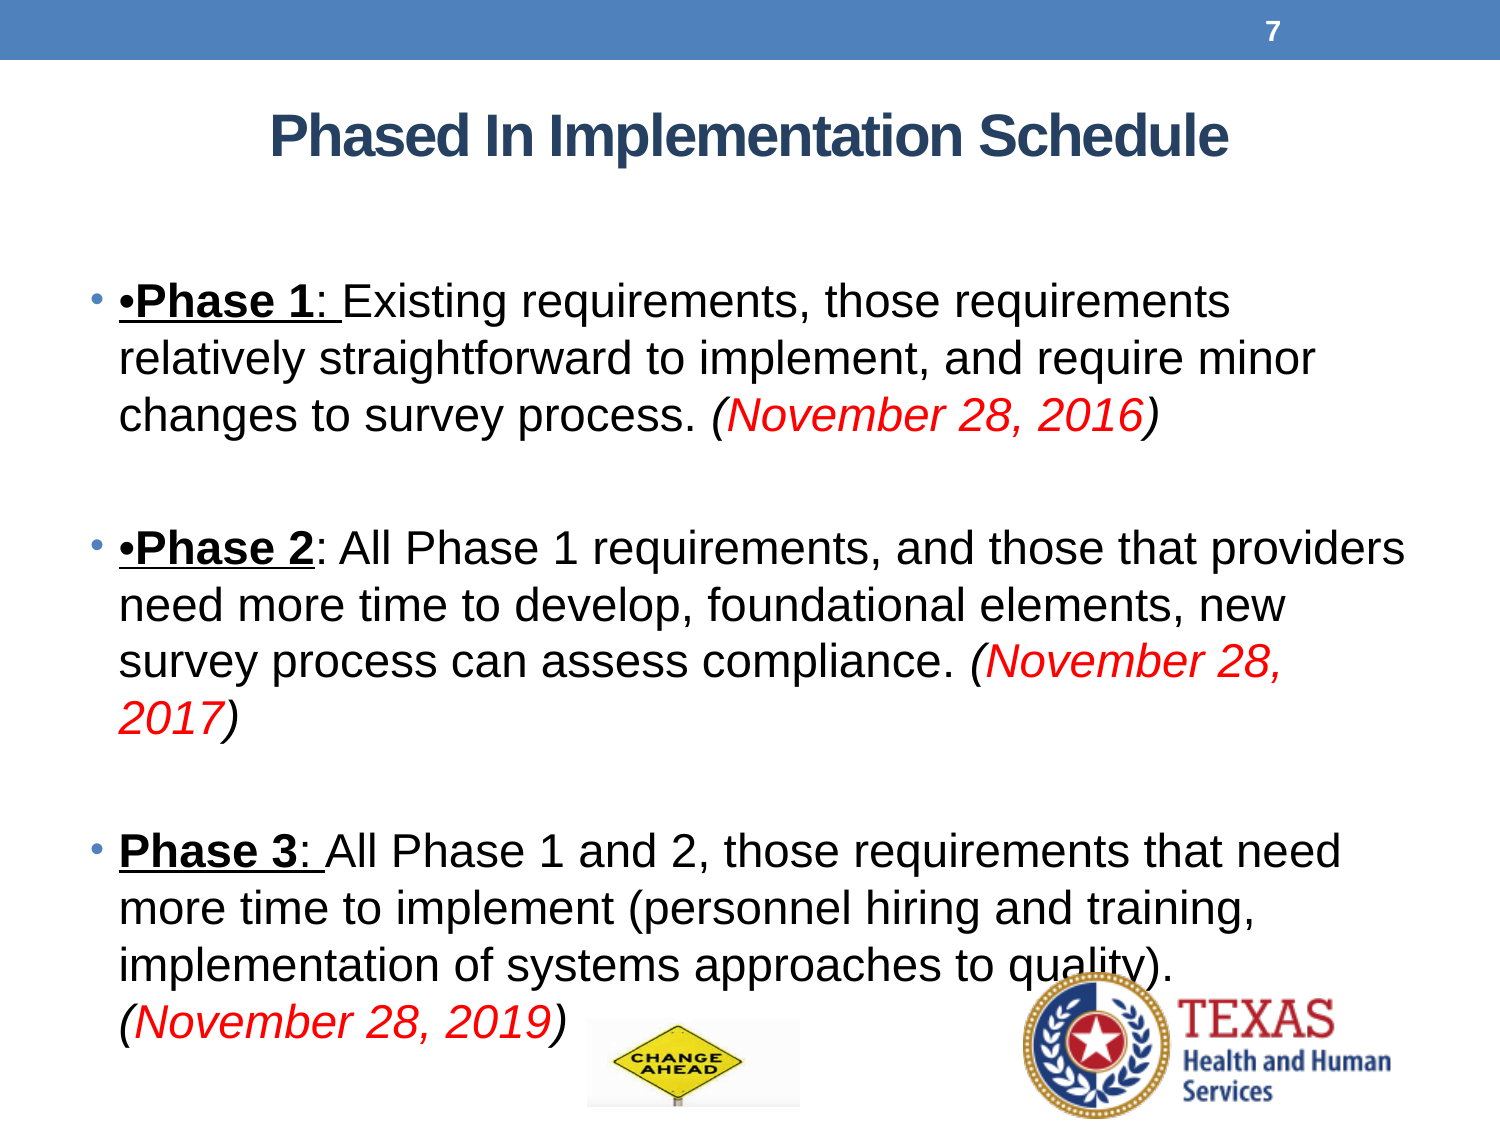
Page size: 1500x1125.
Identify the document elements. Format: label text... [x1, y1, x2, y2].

list •Phase 1: Existing requirements, those requirements relatively straightforward to implement, and require minor changes to survey process. (November 28, 2016) •Phase 2: All Phase 1 requirements, and those that providers need more time to develop, foundational elements, new survey process can assess compliance. (November 28, 2017) Phase 3: All Phase 1 and 2, those requirements that need more time to implement (personnel hiring and training, implementation of systems approaches to quality).(November 28, 2019) [75, 262, 1425, 1063]
picture [587, 1018, 801, 1107]
picture [1023, 971, 1426, 1120]
slide_number 7 [1250, 3, 1425, 57]
title Phased In Implementation Schedule [75, 87, 1425, 250]
